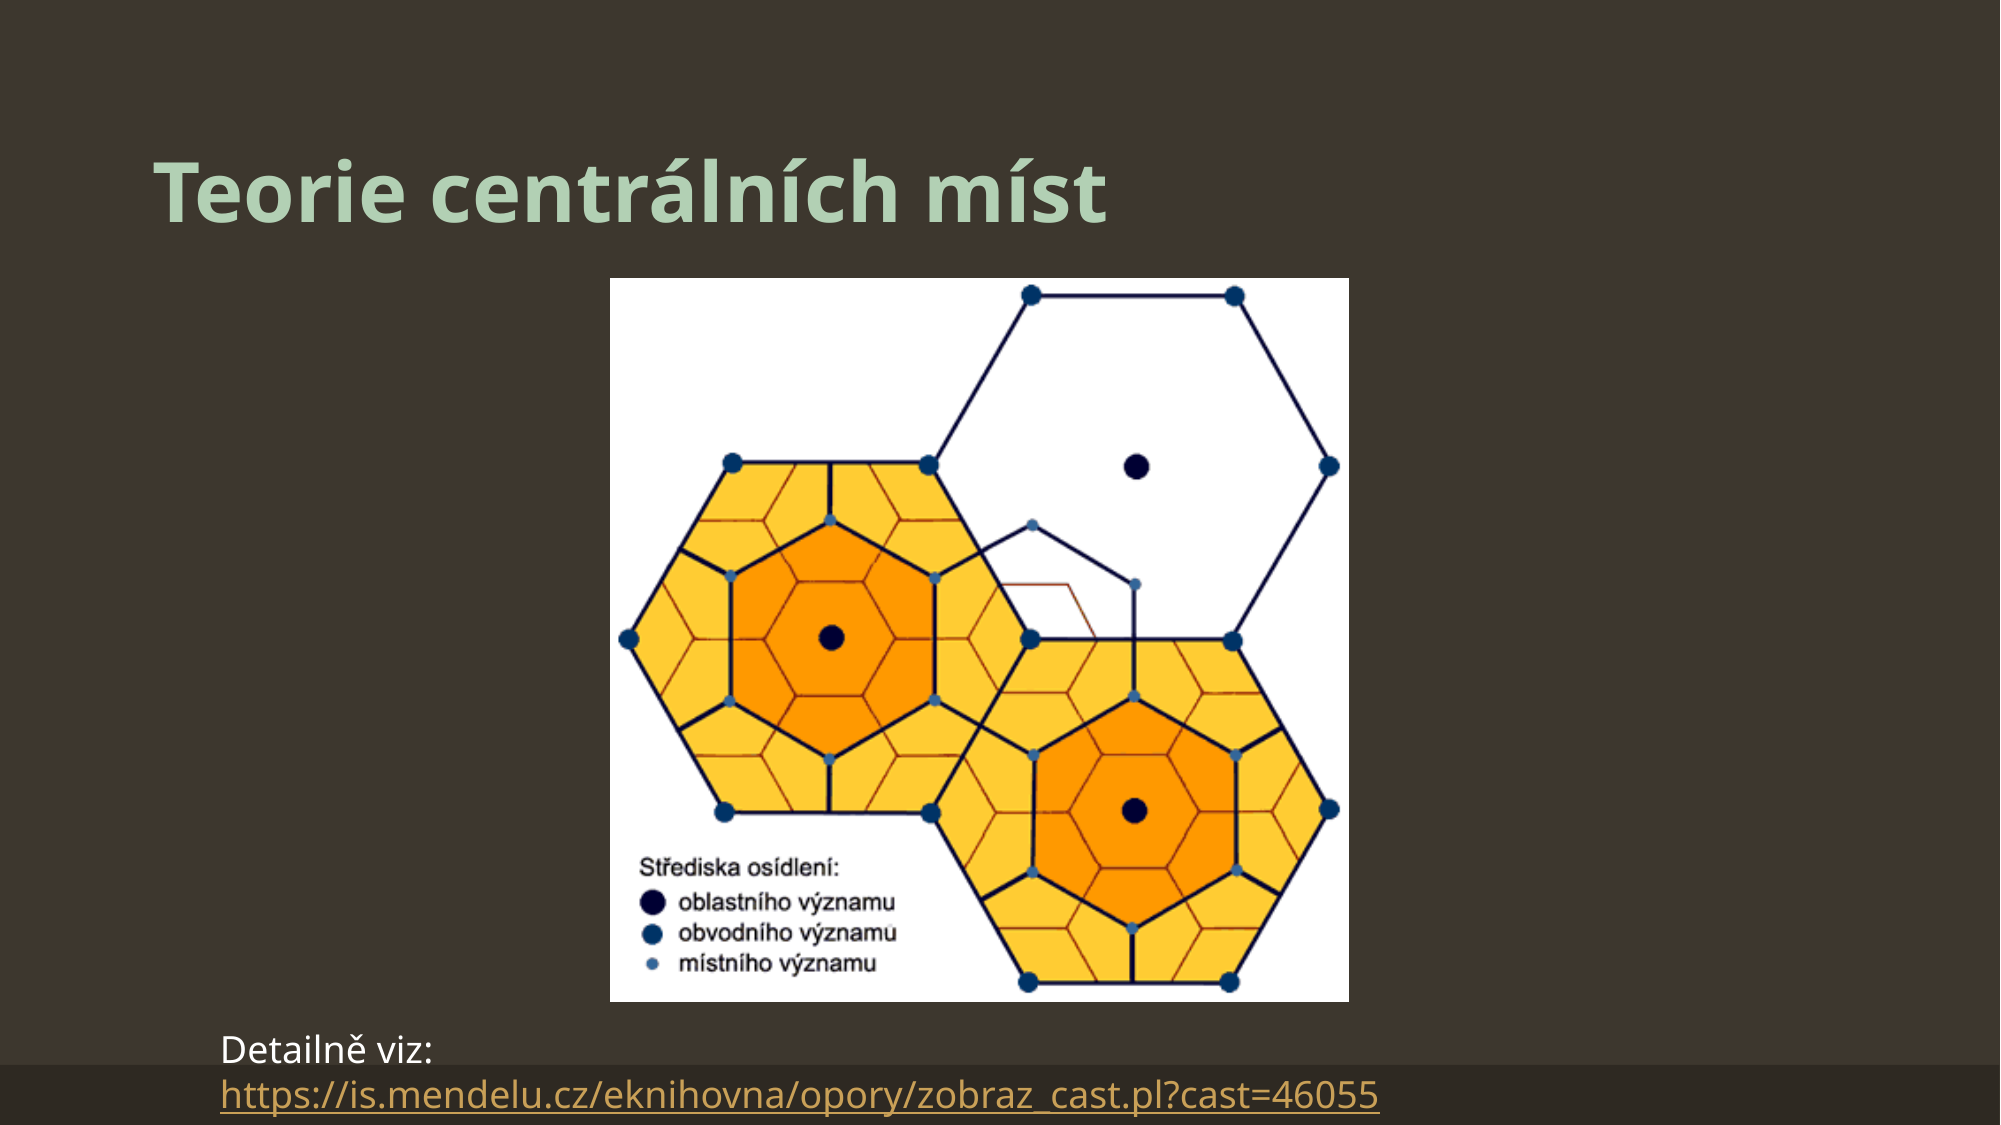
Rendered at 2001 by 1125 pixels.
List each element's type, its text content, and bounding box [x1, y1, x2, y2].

picture [610, 278, 1349, 1002]
text_box Detailně viz: https://is.mendelu.cz/eknihovna/opory/zobraz_cast.pl?cast=46055 [205, 1018, 1407, 1125]
title Teorie centrálních míst [137, 59, 1863, 248]
